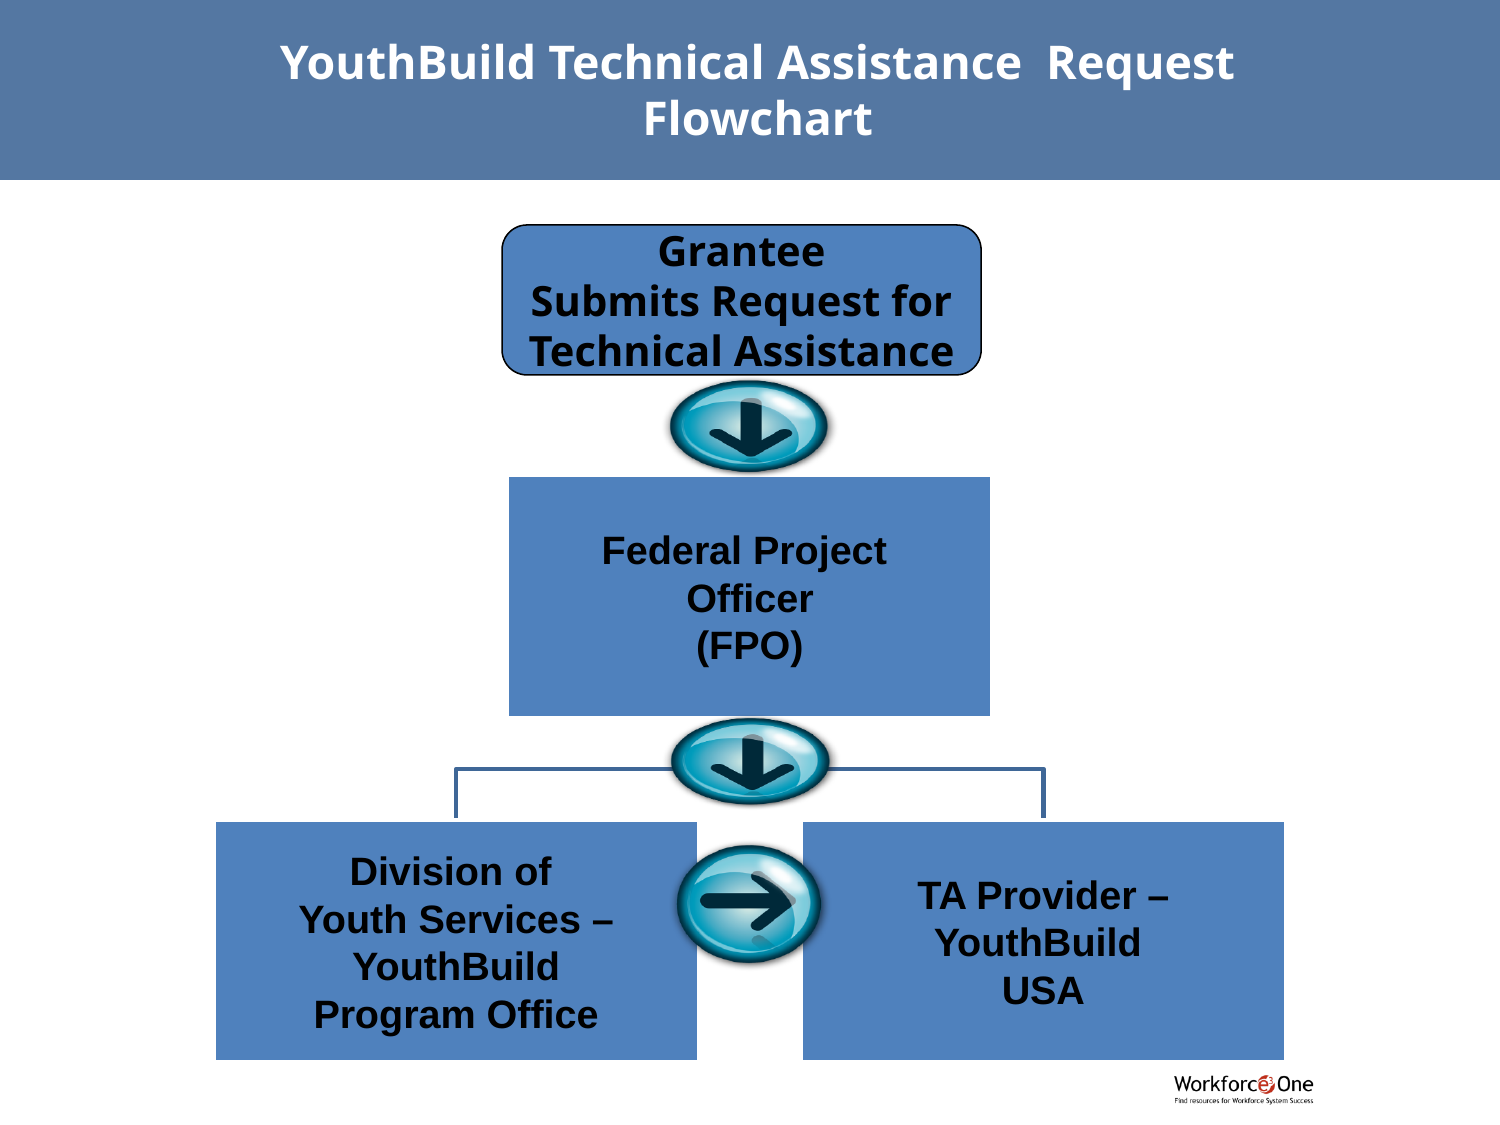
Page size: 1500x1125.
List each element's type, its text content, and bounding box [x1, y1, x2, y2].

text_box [74, 474, 1426, 1063]
picture [654, 374, 842, 481]
title YouthBuild Technical Assistance Request Flowchart [224, 24, 1292, 153]
picture [1162, 1063, 1325, 1125]
picture [664, 837, 833, 976]
picture [656, 712, 844, 813]
text_box Grantee Submits Request for Technical Assistance [502, 224, 982, 375]
